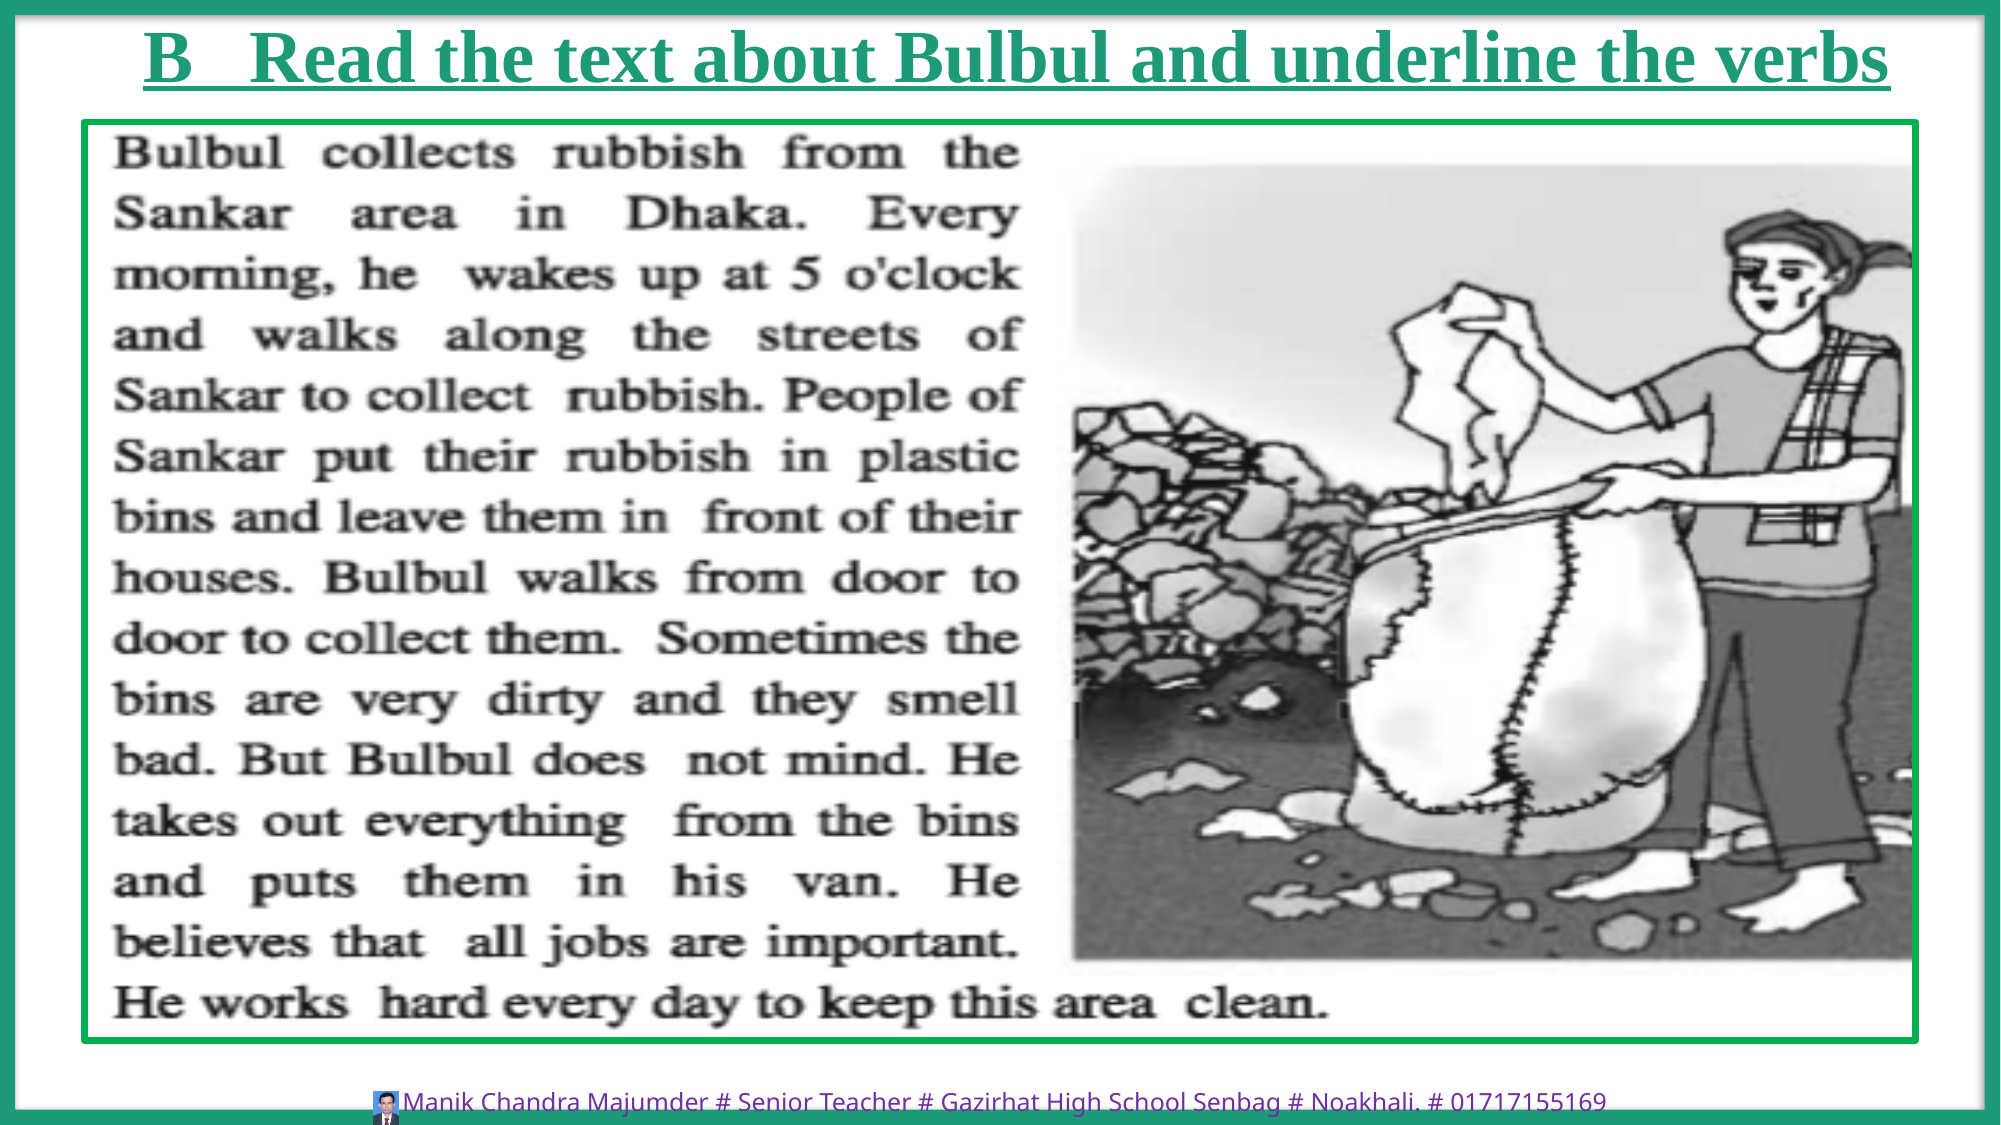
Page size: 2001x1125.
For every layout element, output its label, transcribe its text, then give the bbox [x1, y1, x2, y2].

picture [373, 1091, 399, 1125]
picture [87, 124, 1913, 1038]
text_box B Read the text about Bulbul and underline the verbs [128, 0, 1938, 105]
